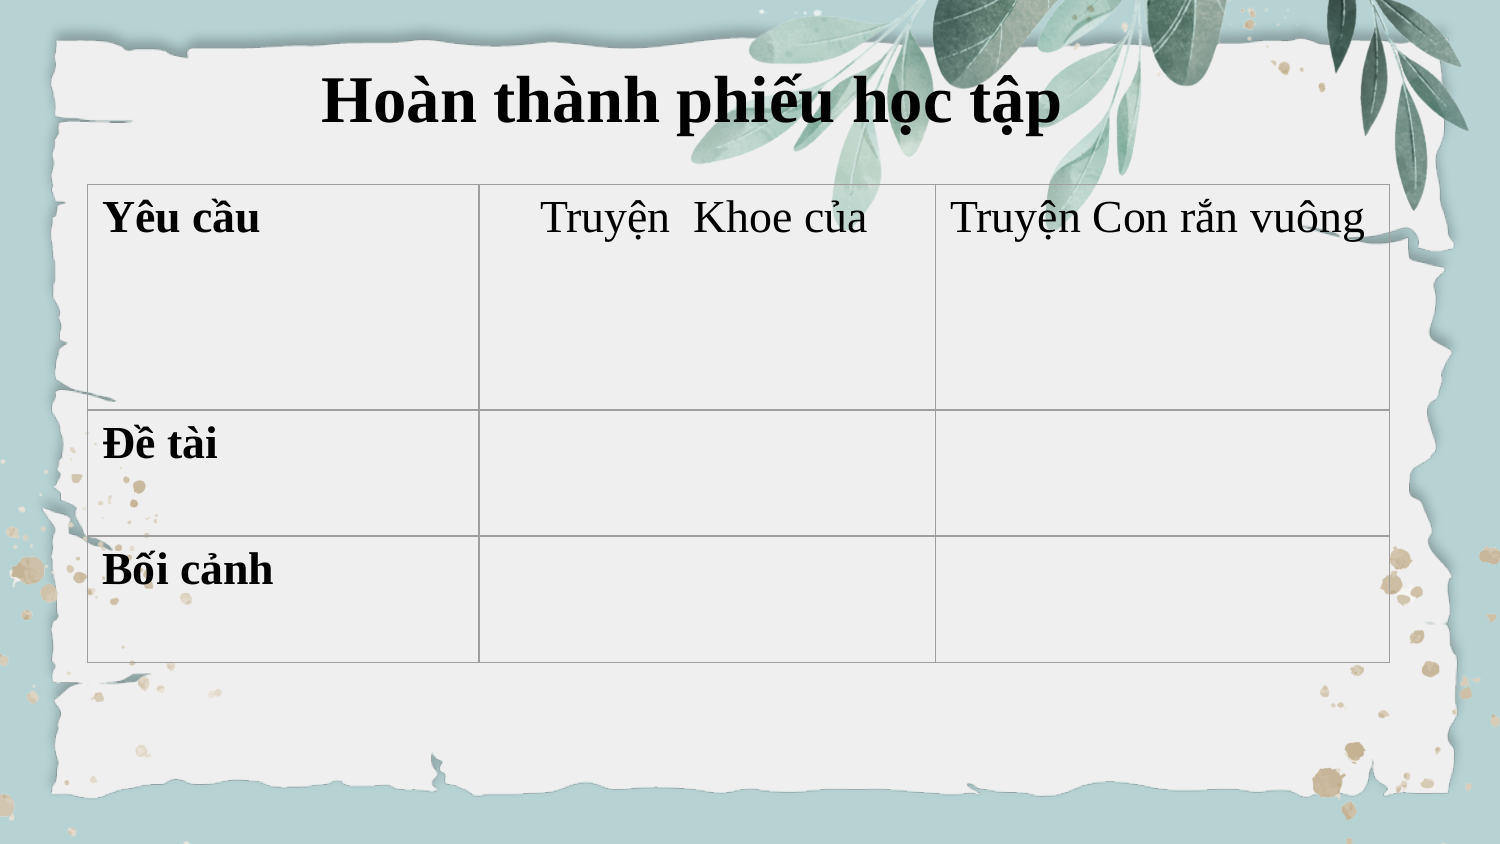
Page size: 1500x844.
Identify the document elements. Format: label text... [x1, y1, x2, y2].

table_header Truyện Con rắn vuông [936, 185, 1389, 409]
table_cell [936, 537, 1389, 662]
title Hoàn thành phiếu học tập [205, 41, 1146, 189]
table_cell [480, 537, 935, 662]
table_cell [936, 411, 1389, 535]
picture [26, 0, 1500, 431]
table_header Truyện Khoe của [480, 189, 935, 409]
table_header Yêu cầu [88, 185, 478, 409]
table_cell Bối cảnh [88, 537, 478, 662]
table_cell [480, 411, 935, 535]
table_cell Đề tài [88, 411, 478, 535]
picture [0, 153, 1500, 844]
